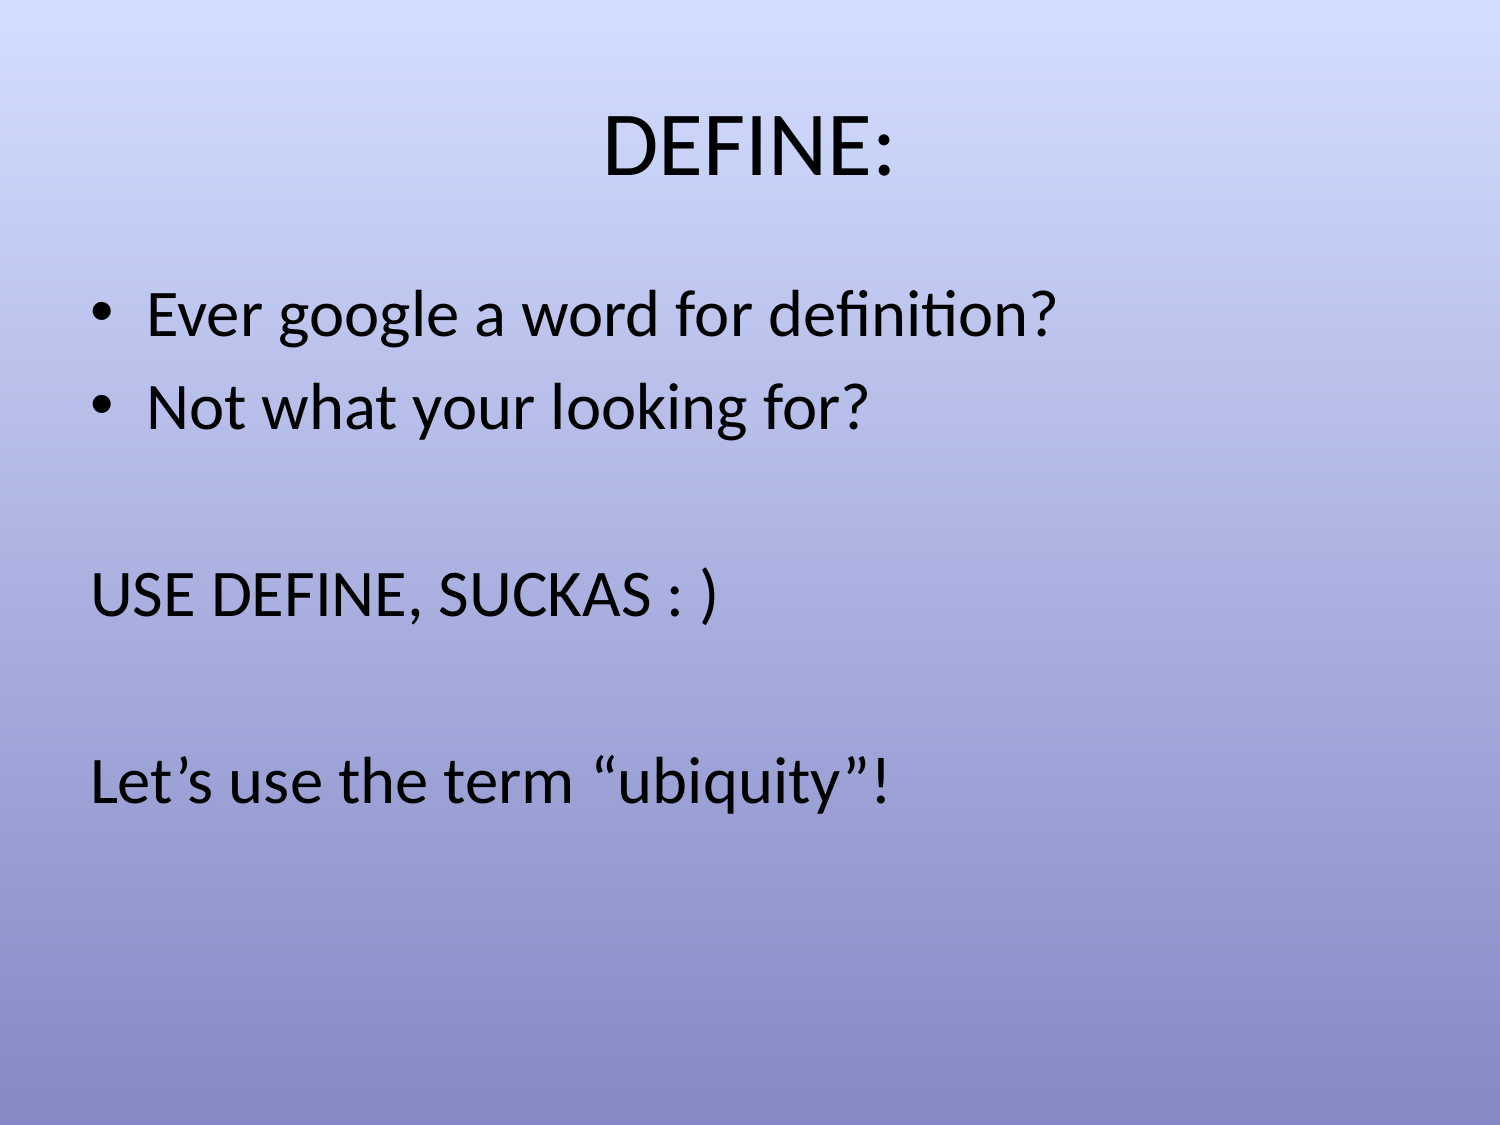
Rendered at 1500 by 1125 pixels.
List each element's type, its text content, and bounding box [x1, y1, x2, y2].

title DEFINE: [75, 45, 1425, 233]
list Ever google a word for definition? Not what your looking for? USE DEFINE, SUCKAS : ) Let’s use the term “ubiquity”! [75, 262, 1425, 1005]
